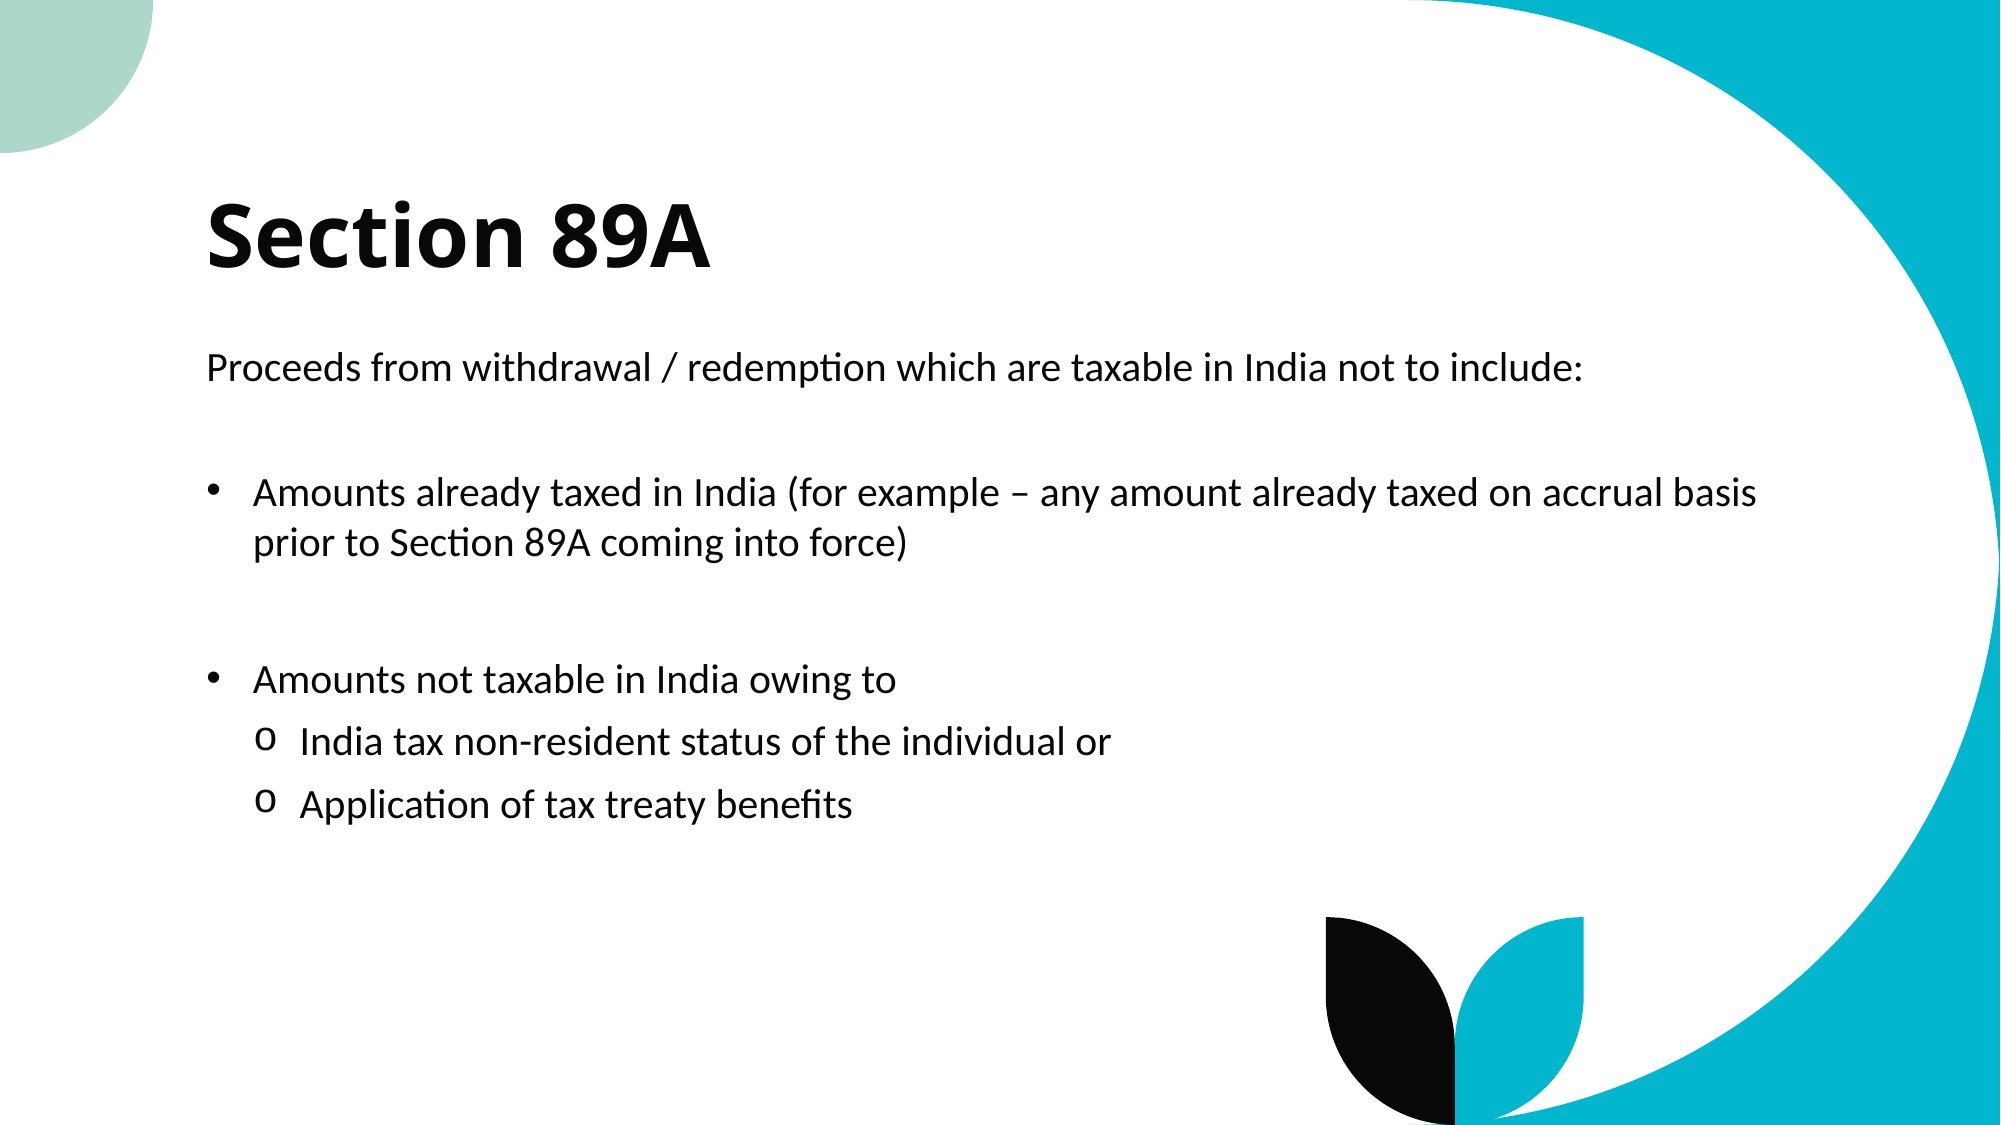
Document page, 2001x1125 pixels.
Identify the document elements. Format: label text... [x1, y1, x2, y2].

list Proceeds from withdrawal / redemption which are taxable in India not to include: Amounts already taxed in India (for example – any amount already taxed on accrual basis prior to Section 89A coming into force) Amounts not taxable in India owing to India tax non-resident status of the individual or Application of tax treaty benefits [191, 332, 1819, 933]
title Section 89A [191, 22, 1767, 294]
